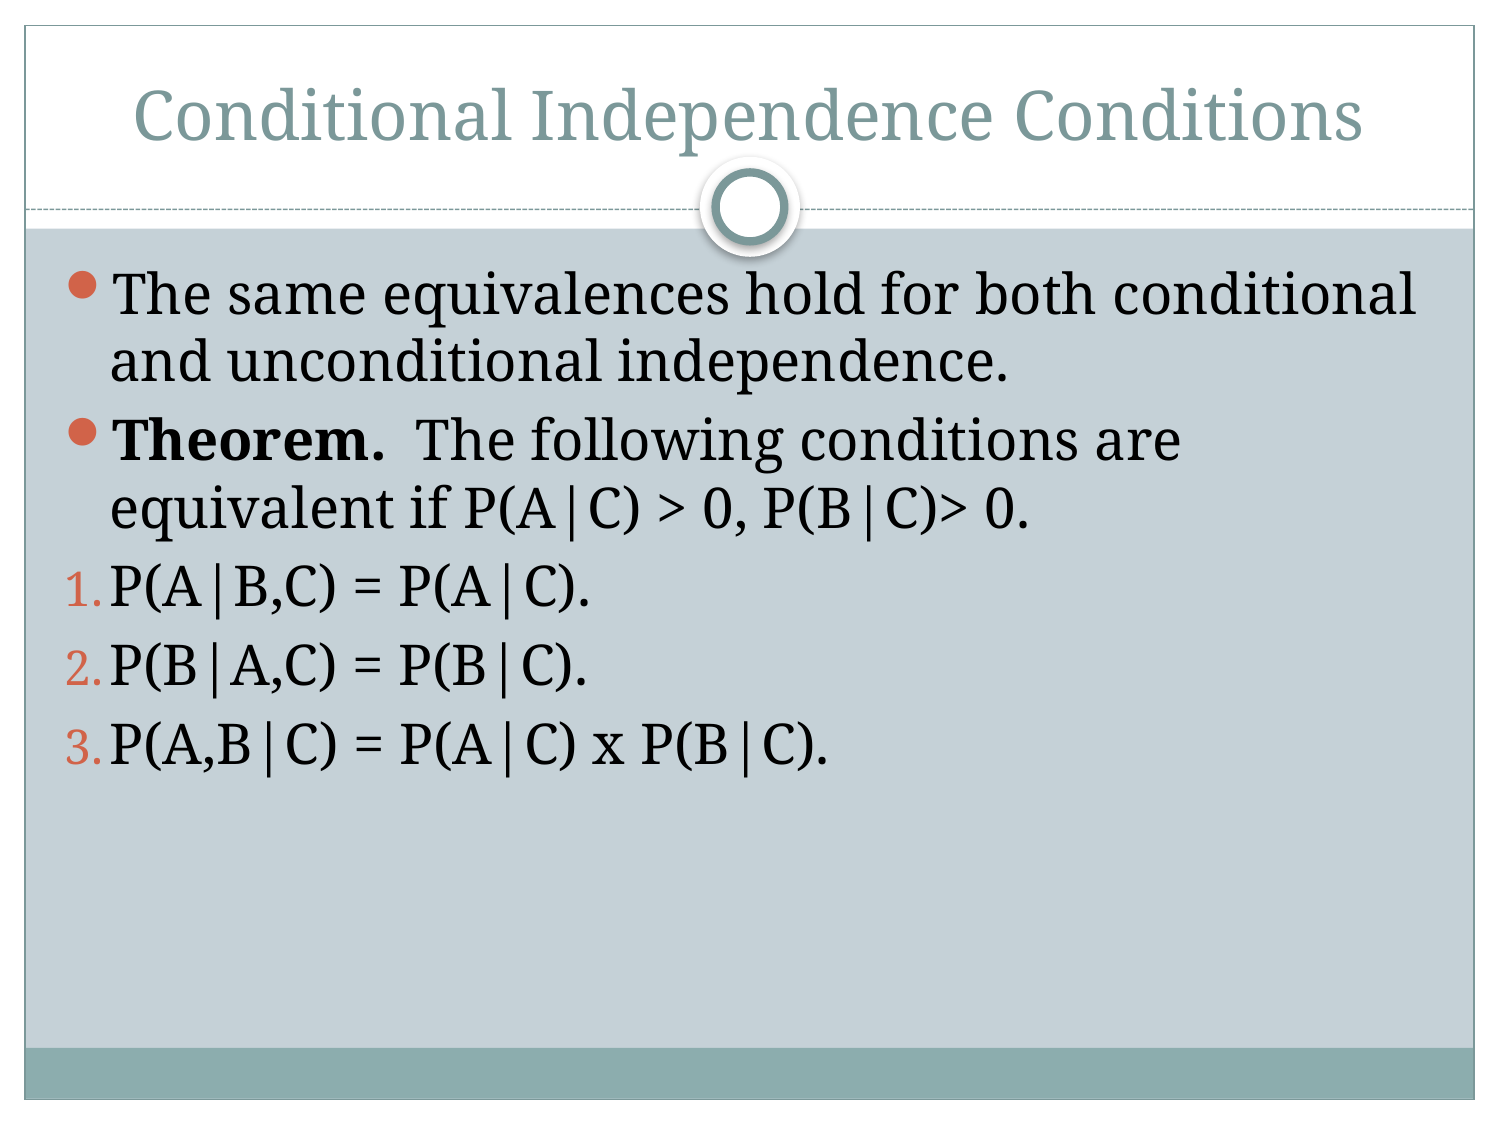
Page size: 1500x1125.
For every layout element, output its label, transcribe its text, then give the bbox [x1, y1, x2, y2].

title Conditional Independence Conditions [49, 37, 1450, 162]
list The same equivalences hold for both conditional and unconditional independence. Theorem. The following conditions are equivalent if P(A|C) > 0, P(B|C)> 0. P(A|B,C) = P(A|C). P(B|A,C) = P(B|C). P(A,B|C) = P(A|C) x P(B|C). [49, 250, 1445, 1001]
